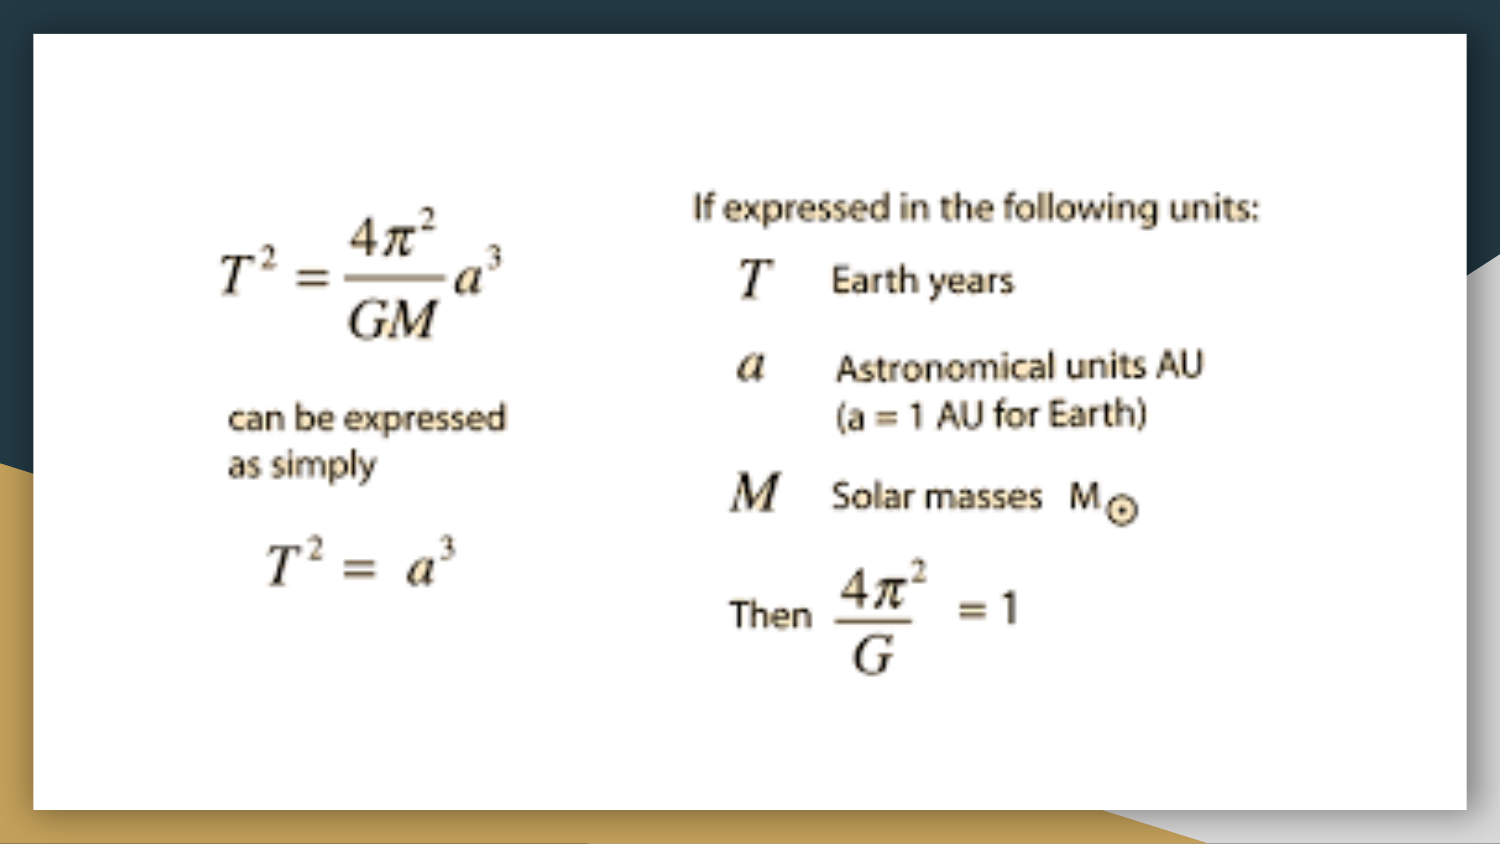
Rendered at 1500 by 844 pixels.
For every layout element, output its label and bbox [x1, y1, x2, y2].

picture [160, 138, 1336, 729]
